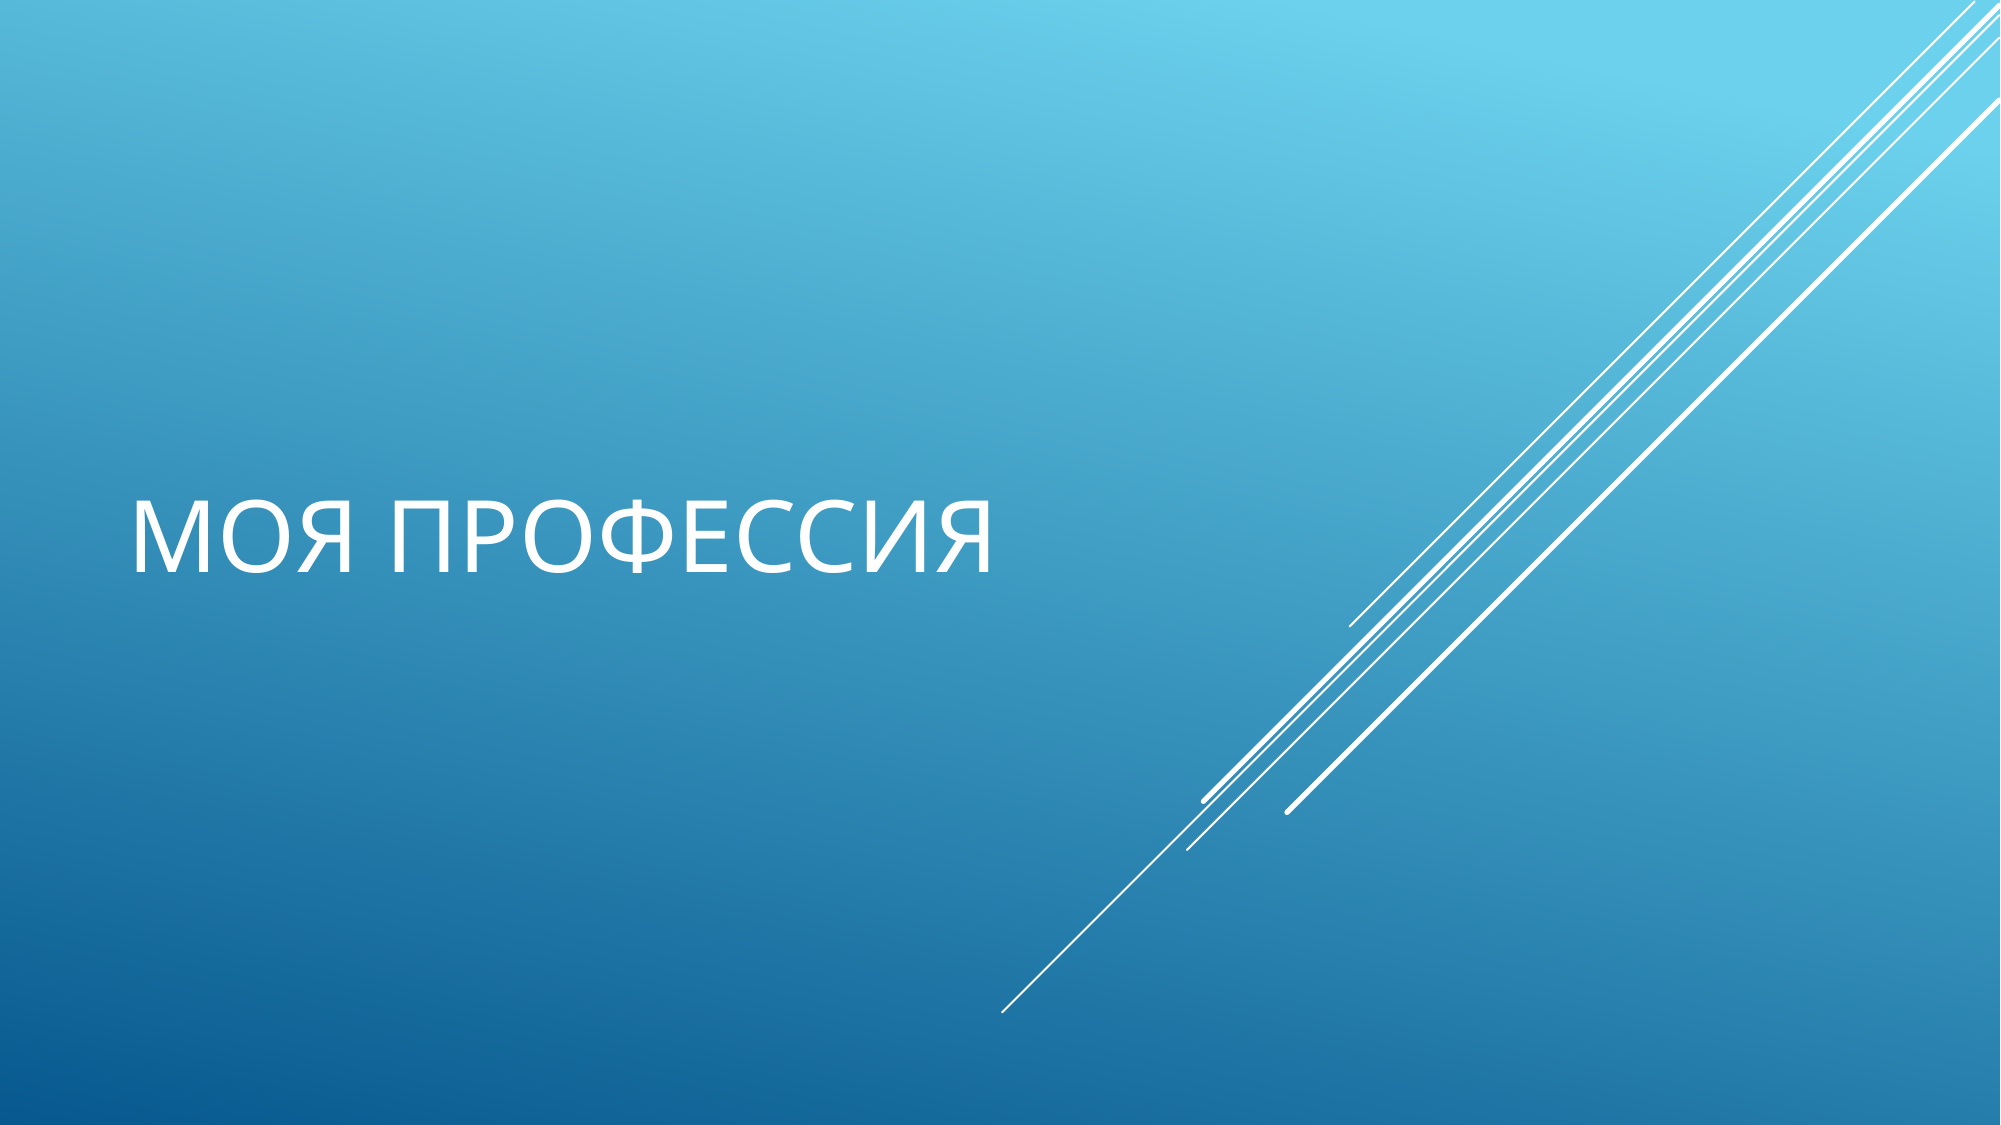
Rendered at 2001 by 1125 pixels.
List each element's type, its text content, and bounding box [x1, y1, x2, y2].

title Моя профессия [112, 112, 1425, 600]
